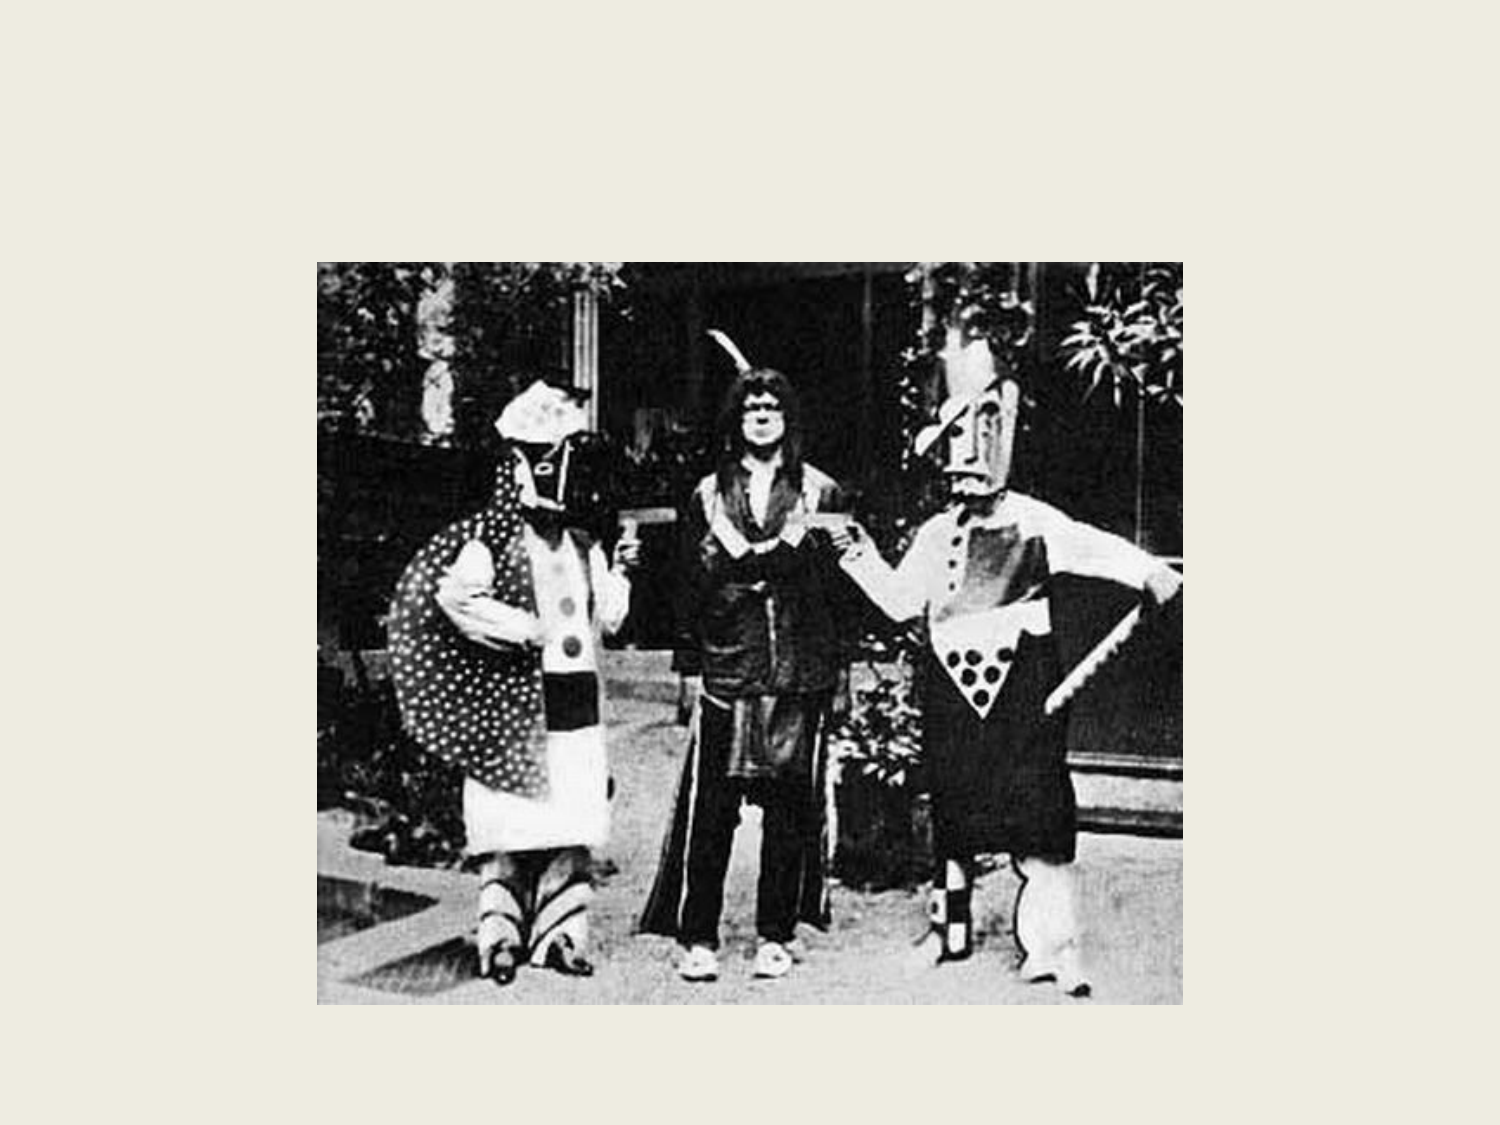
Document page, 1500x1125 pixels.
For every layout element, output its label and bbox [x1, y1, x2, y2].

list [317, 262, 1183, 1006]
